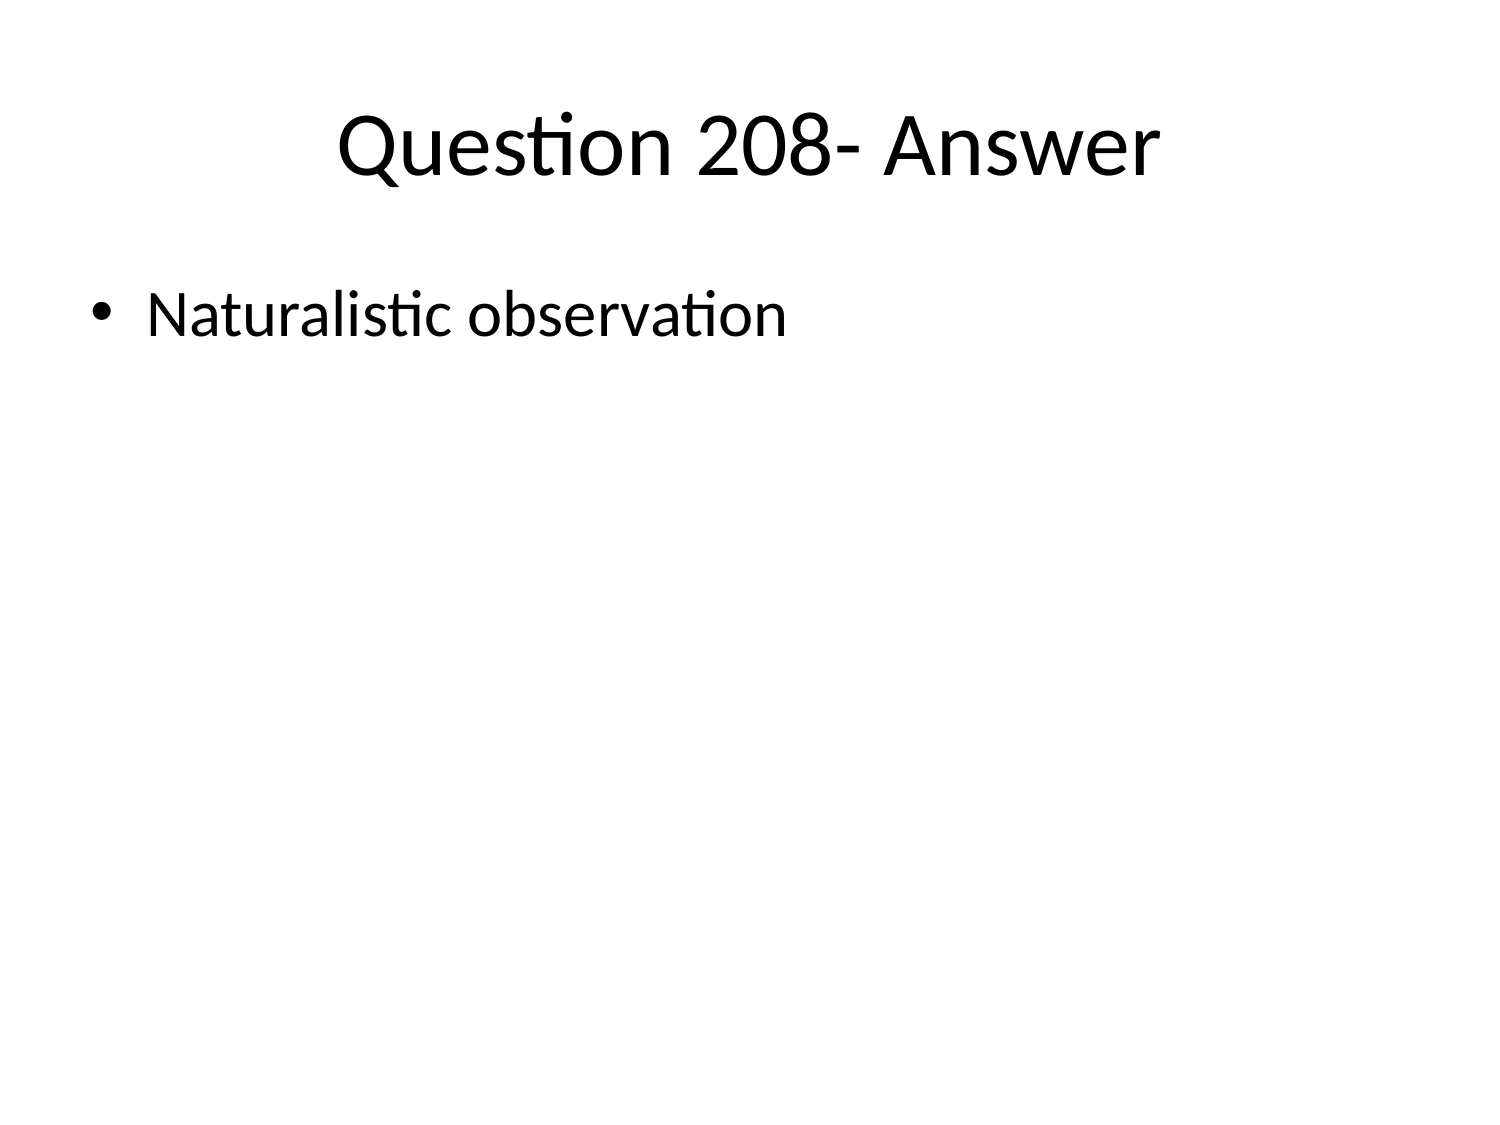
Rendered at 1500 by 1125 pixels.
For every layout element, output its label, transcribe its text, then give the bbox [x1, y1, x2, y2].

title Question 208- Answer [75, 45, 1425, 233]
list Naturalistic observation [75, 262, 1425, 1005]
